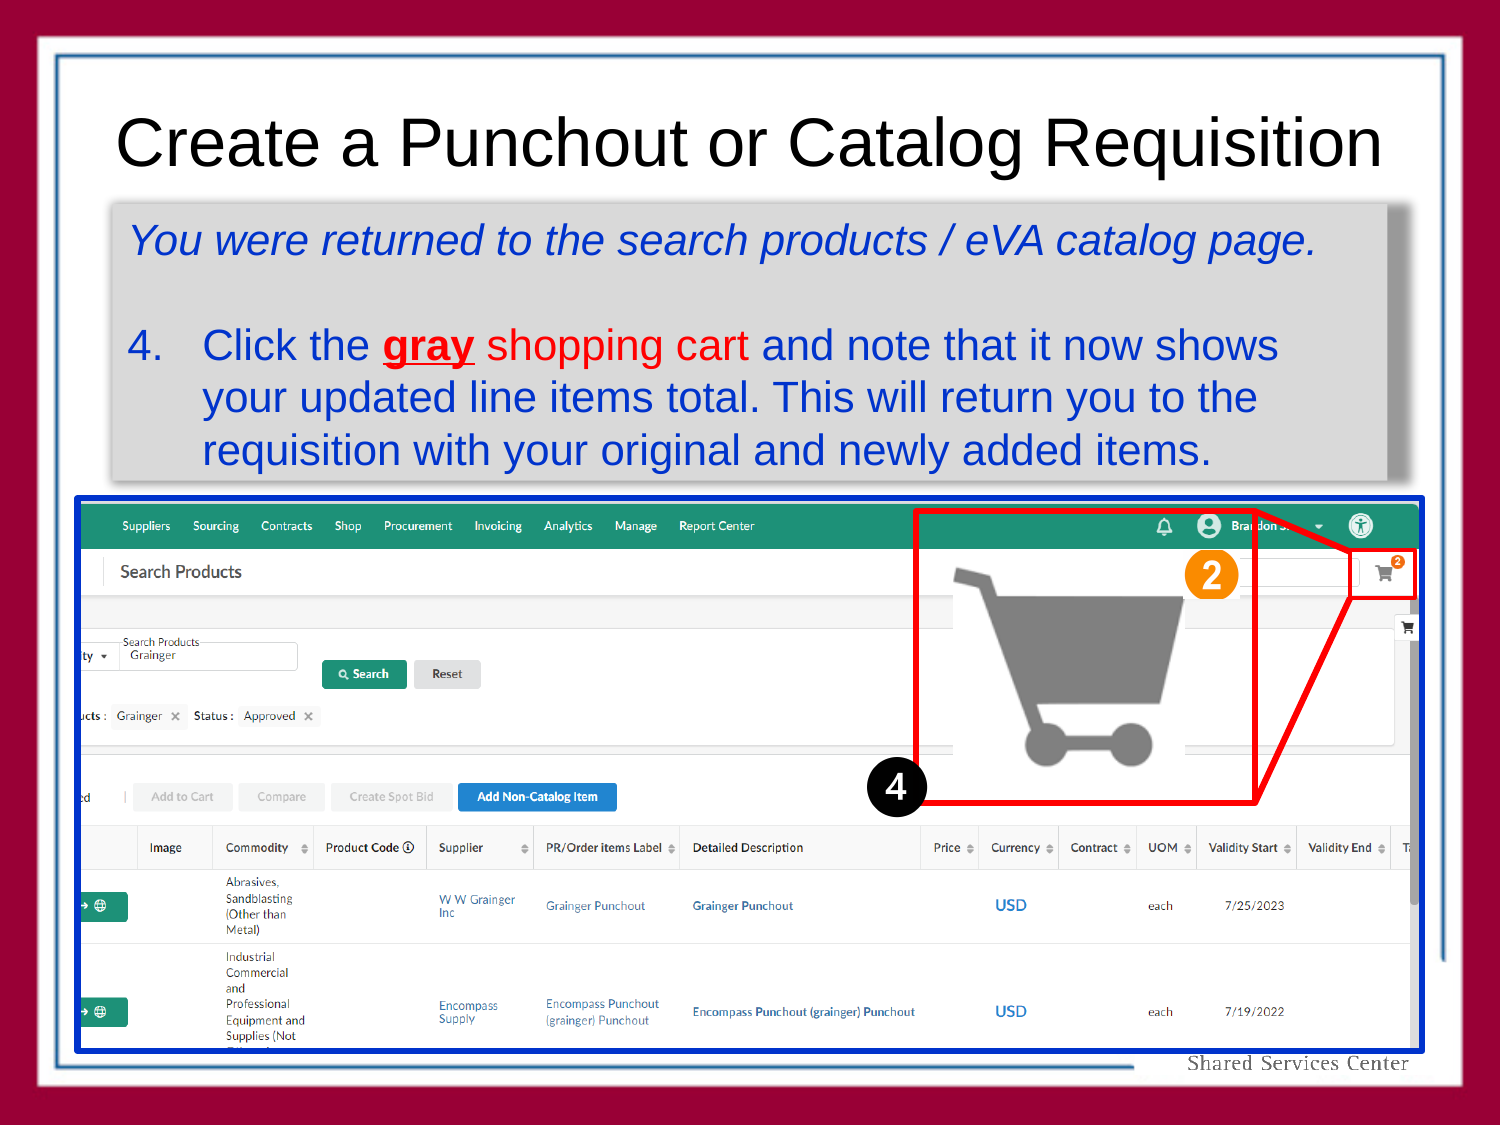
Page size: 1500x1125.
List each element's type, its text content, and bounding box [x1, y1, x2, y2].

picture [0, 0, 1500, 1125]
text_box You were returned to the search products / eVA catalog page. Click the gray shopping cart and note that it now shows your updated line items total. This will return you to the requisition with your original and newly added items. [110, 202, 1389, 483]
title Create a Punchout or Catalog Requisition [75, 45, 1425, 233]
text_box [1254, 511, 1351, 552]
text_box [1254, 597, 1351, 804]
